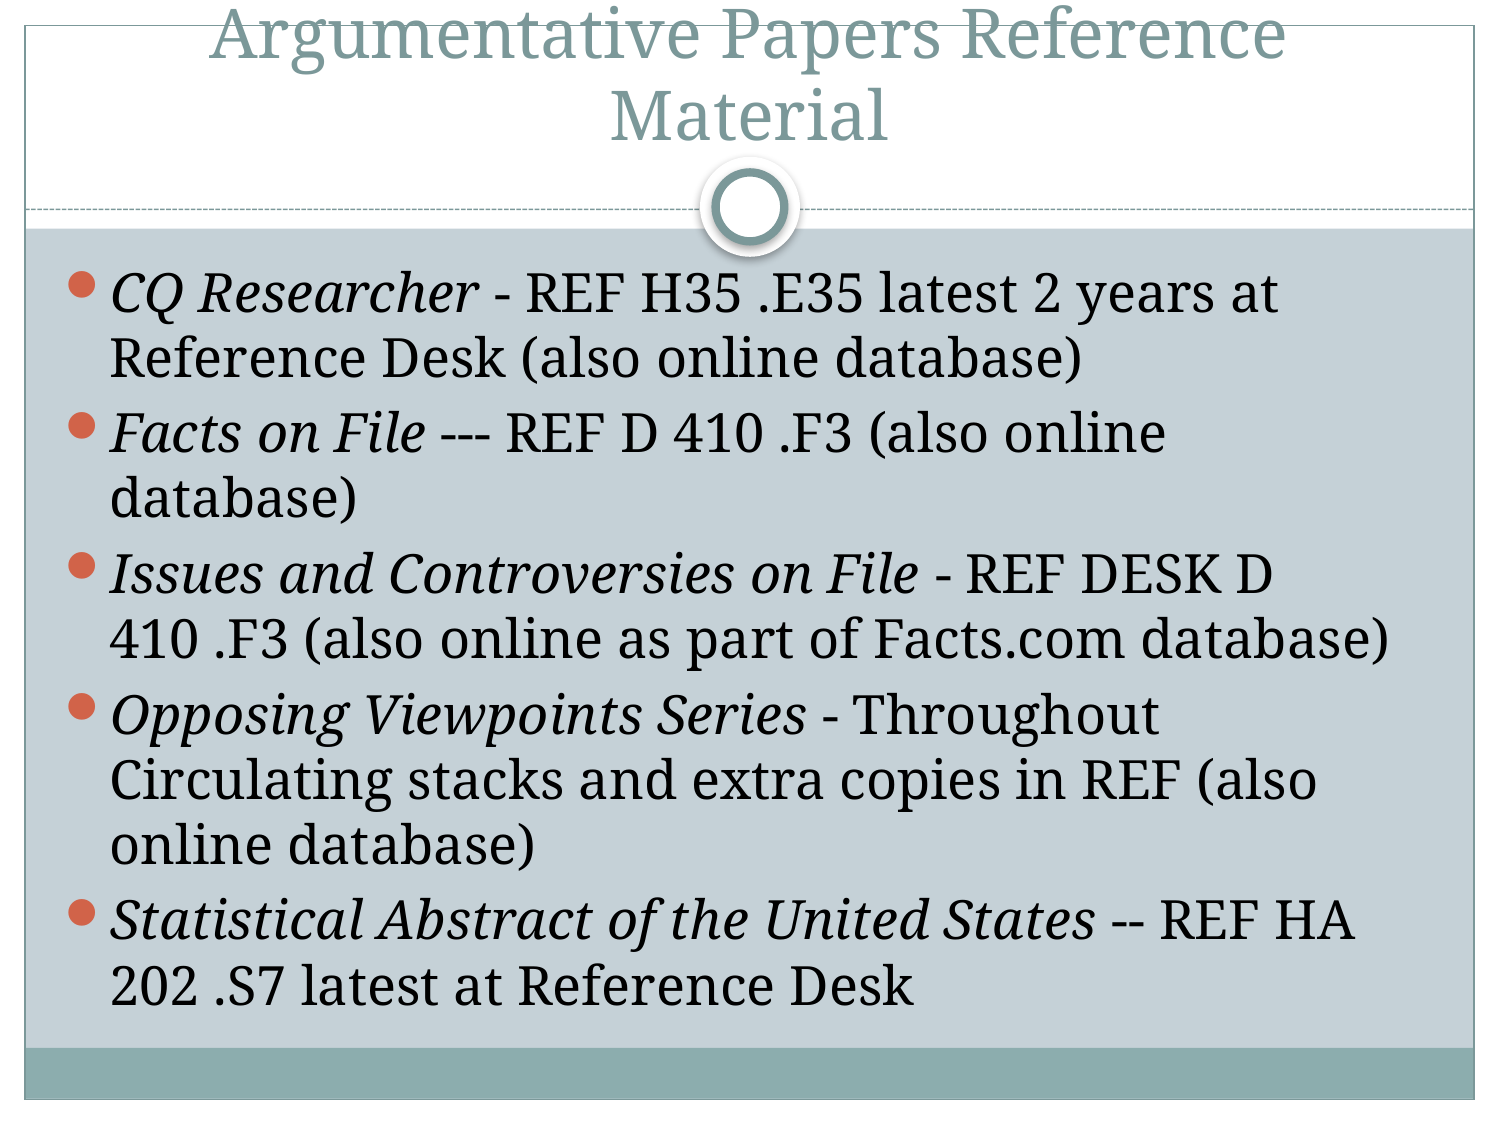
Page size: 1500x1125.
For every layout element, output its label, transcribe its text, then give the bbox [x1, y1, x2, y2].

list CQ Researcher - REF H35 .E35 latest 2 years at Reference Desk (also online database) Facts on File --- REF D 410 .F3 (also online database) Issues and Controversies on File - REF DESK D 410 .F3 (also online as part of Facts.com database) Opposing Viewpoints Series - Throughout Circulating stacks and extra copies in REF (also online database) Statistical Abstract of the United States -- REF HA 202 .S7 latest at Reference Desk [49, 250, 1445, 1001]
title Argumentative Papers Reference Material [49, 37, 1450, 162]
